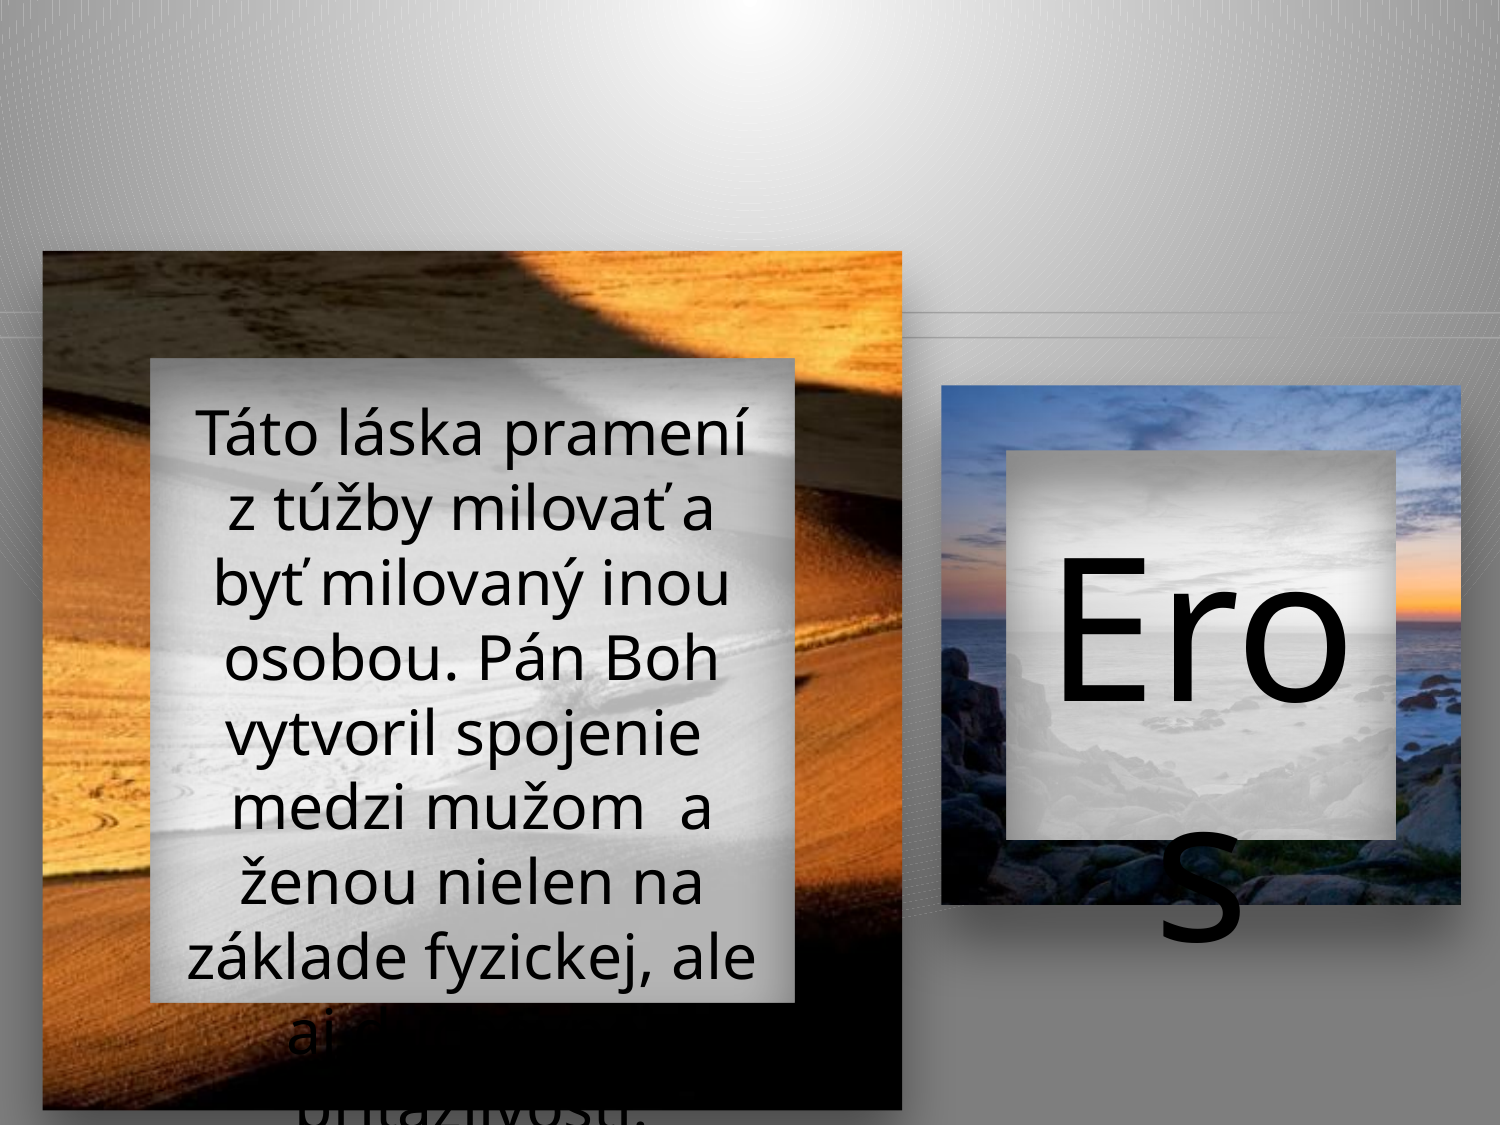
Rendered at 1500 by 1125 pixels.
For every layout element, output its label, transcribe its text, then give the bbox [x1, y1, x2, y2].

picture [42, 250, 903, 1111]
text_box Táto láska pramení z túžby milovať a byť milovaný inou osobou. Pán Boh vytvoril spojenie medzi mužom a ženou nielen na základe fyzickej, ale aj duchovnej príťažlivosti. [165, 1118, 780, 1125]
picture [941, 385, 1462, 906]
text_box Eros [1015, 914, 1387, 989]
